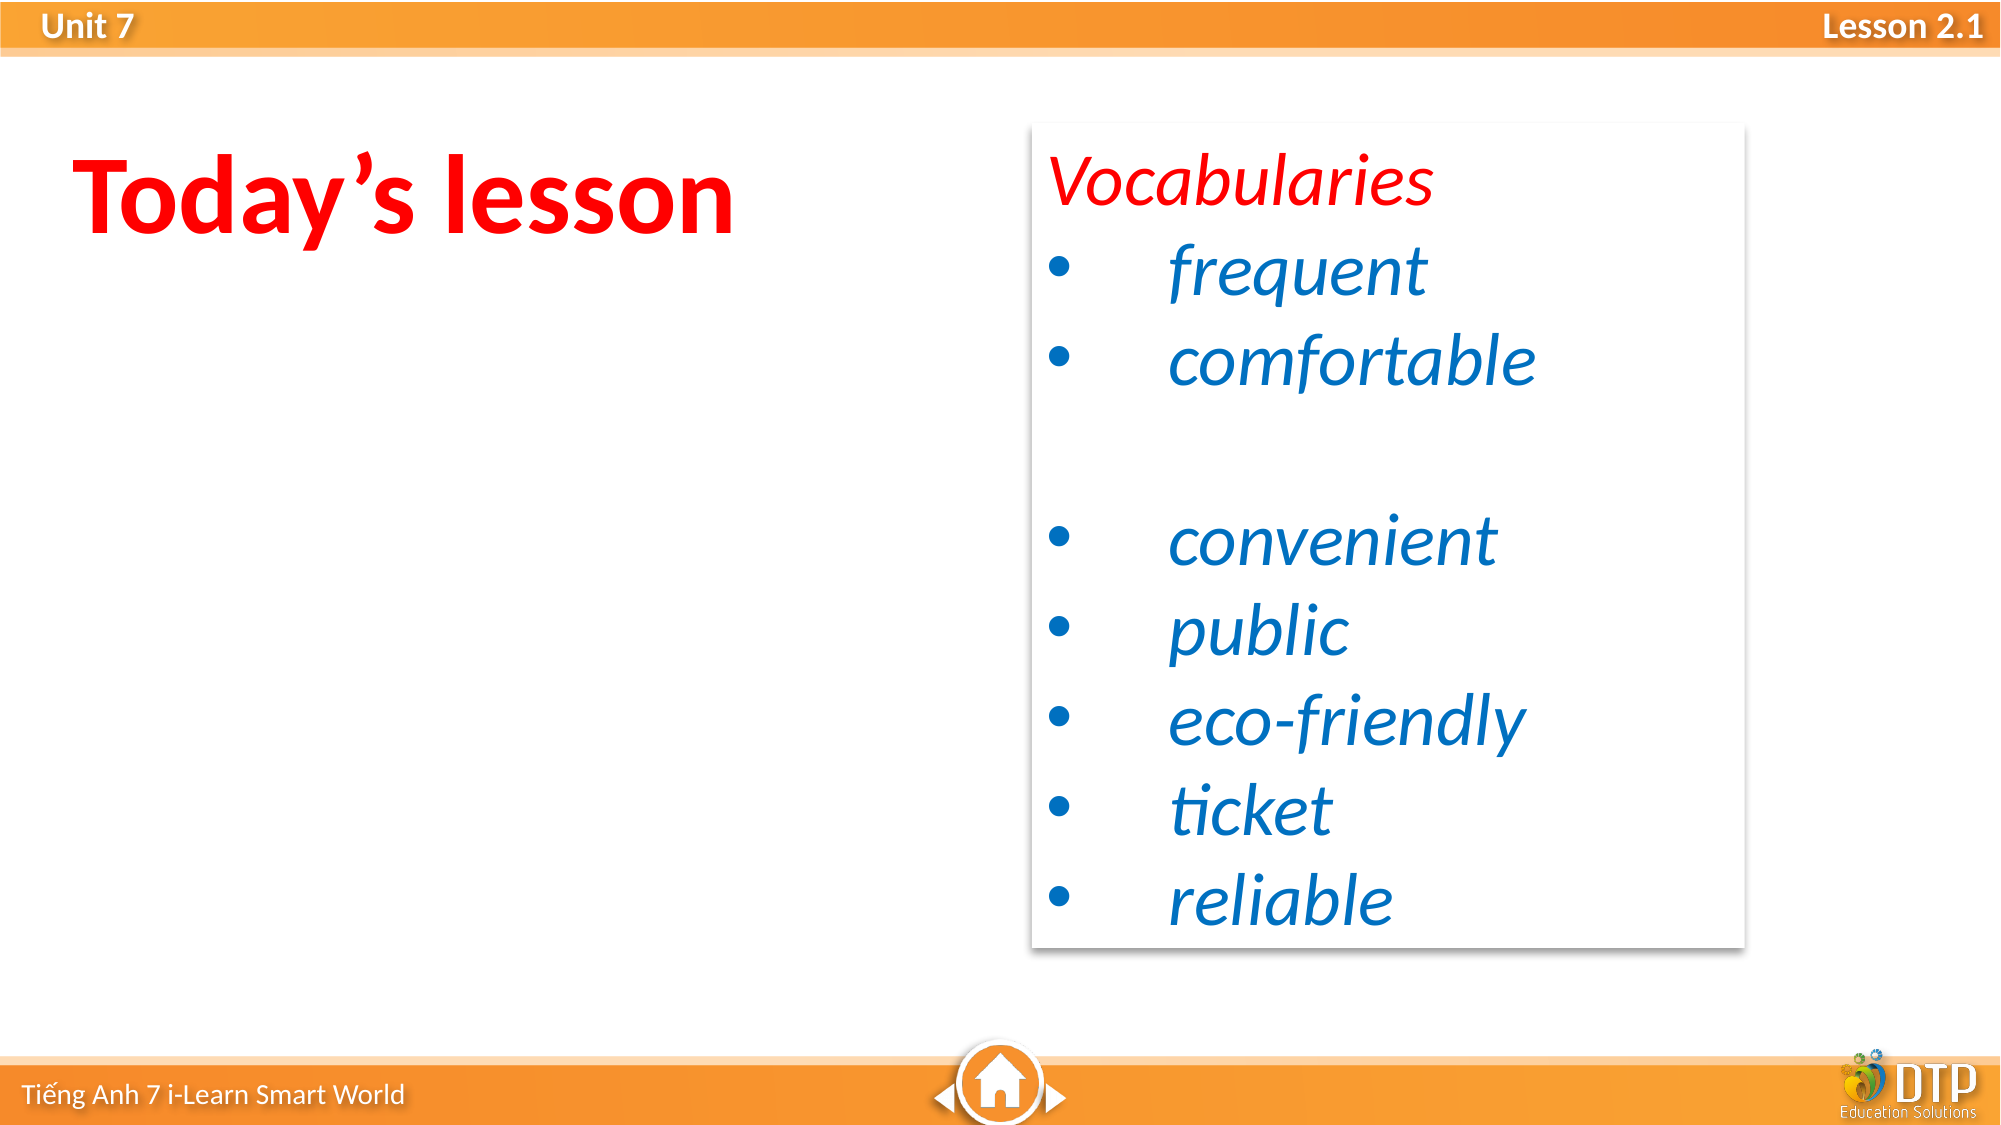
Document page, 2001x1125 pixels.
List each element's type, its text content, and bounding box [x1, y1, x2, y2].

text_box Today’s lesson [57, 113, 753, 264]
picture [0, 2, 2001, 1125]
text_box Vocabularies frequent comfortable convenient public eco-friendly ticket reliable [1031, 123, 1745, 948]
